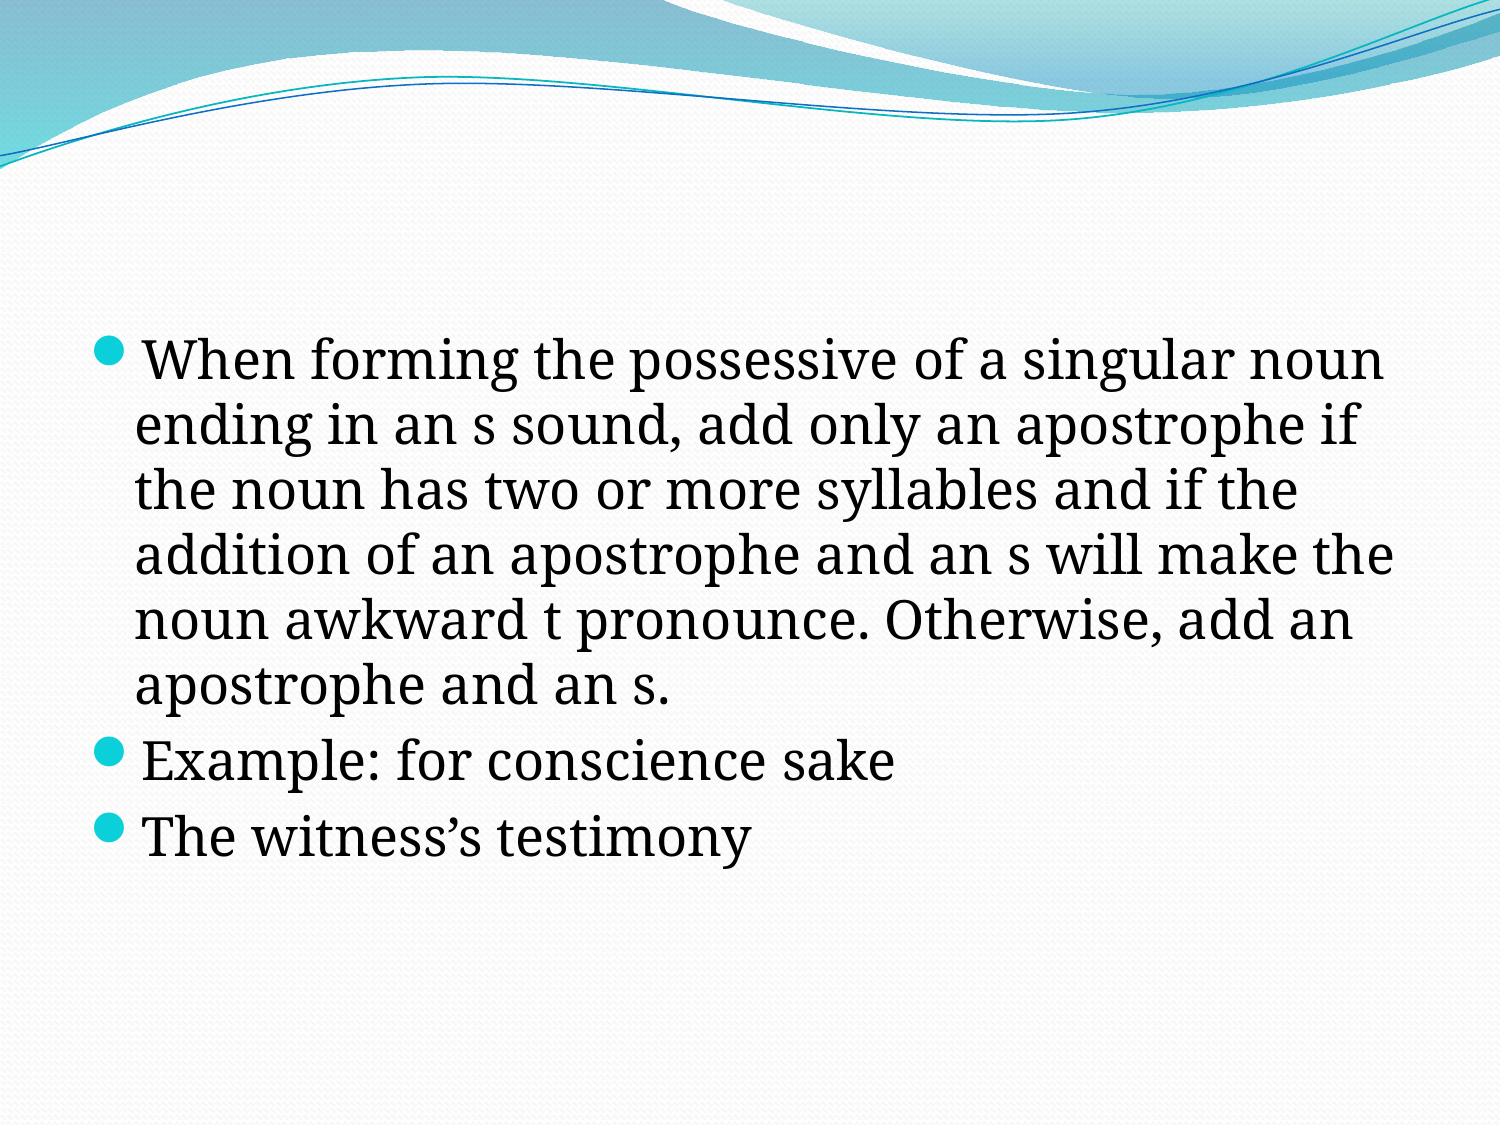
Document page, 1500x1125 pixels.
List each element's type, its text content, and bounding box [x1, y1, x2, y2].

list When forming the possessive of a singular noun ending in an s sound, add only an apostrophe if the noun has two or more syllables and if the addition of an apostrophe and an s will make the noun awkward t pronounce. Otherwise, add an apostrophe and an s. Example: for conscience sake The witness’s testimony [75, 317, 1425, 1038]
